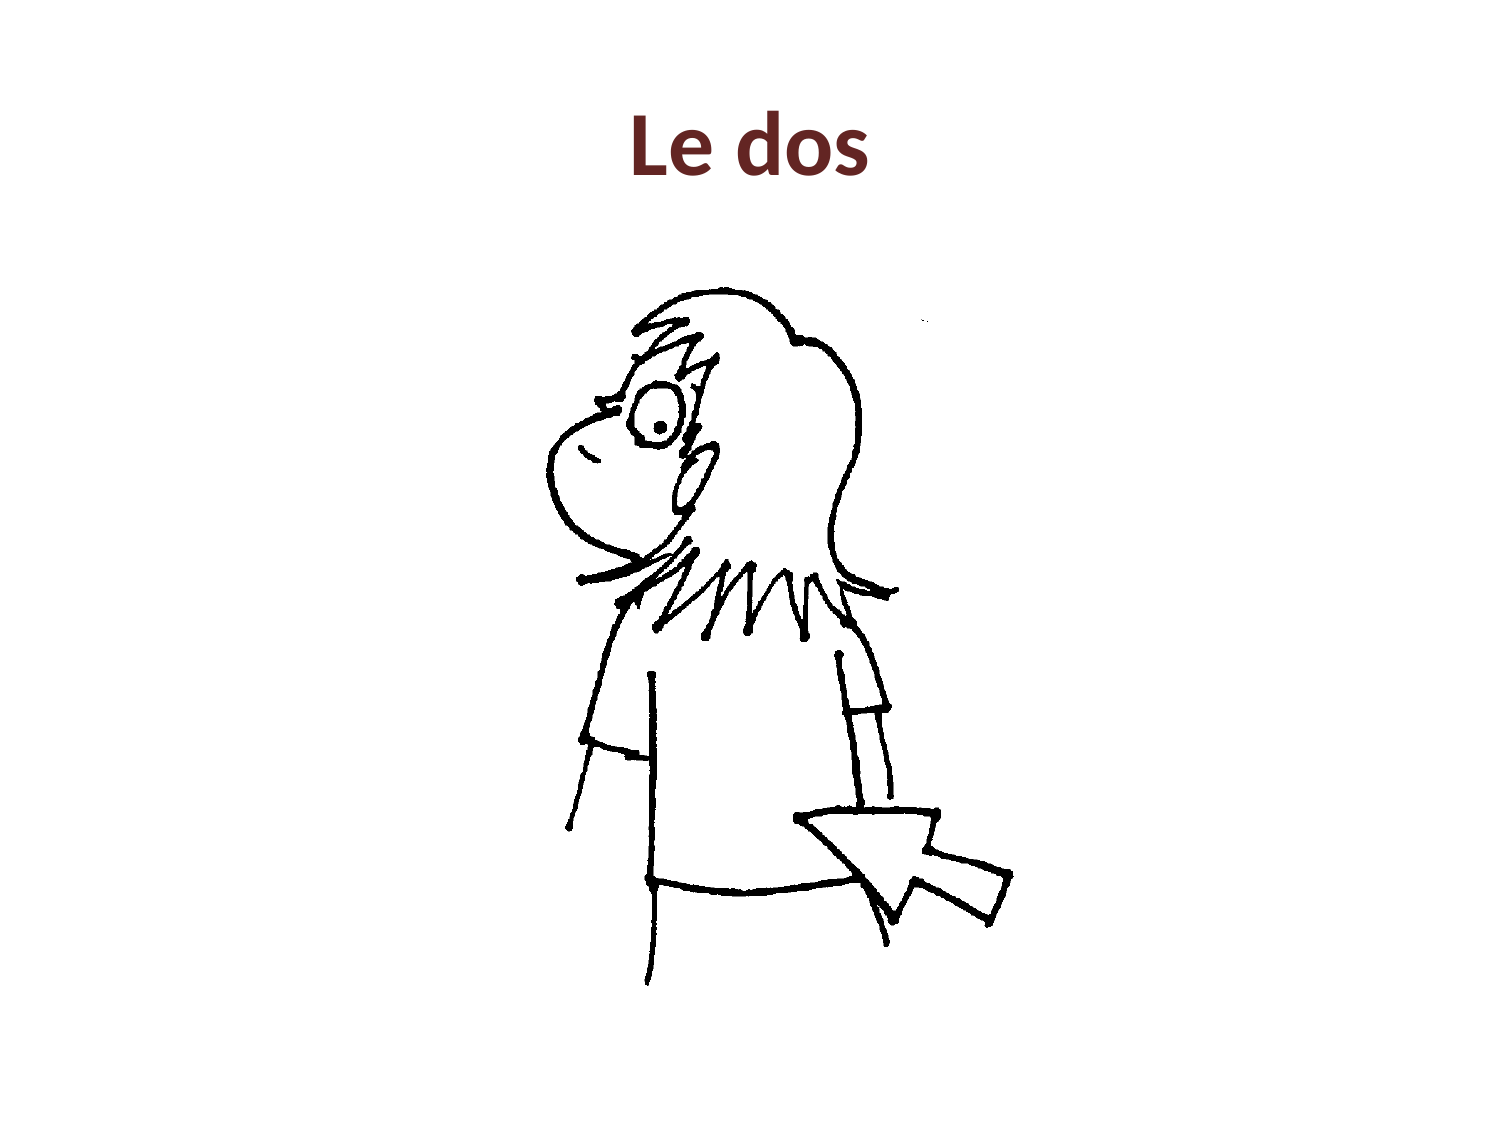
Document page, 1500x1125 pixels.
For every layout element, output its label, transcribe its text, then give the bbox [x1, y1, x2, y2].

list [460, 262, 1039, 1006]
title Le dos [75, 45, 1425, 233]
